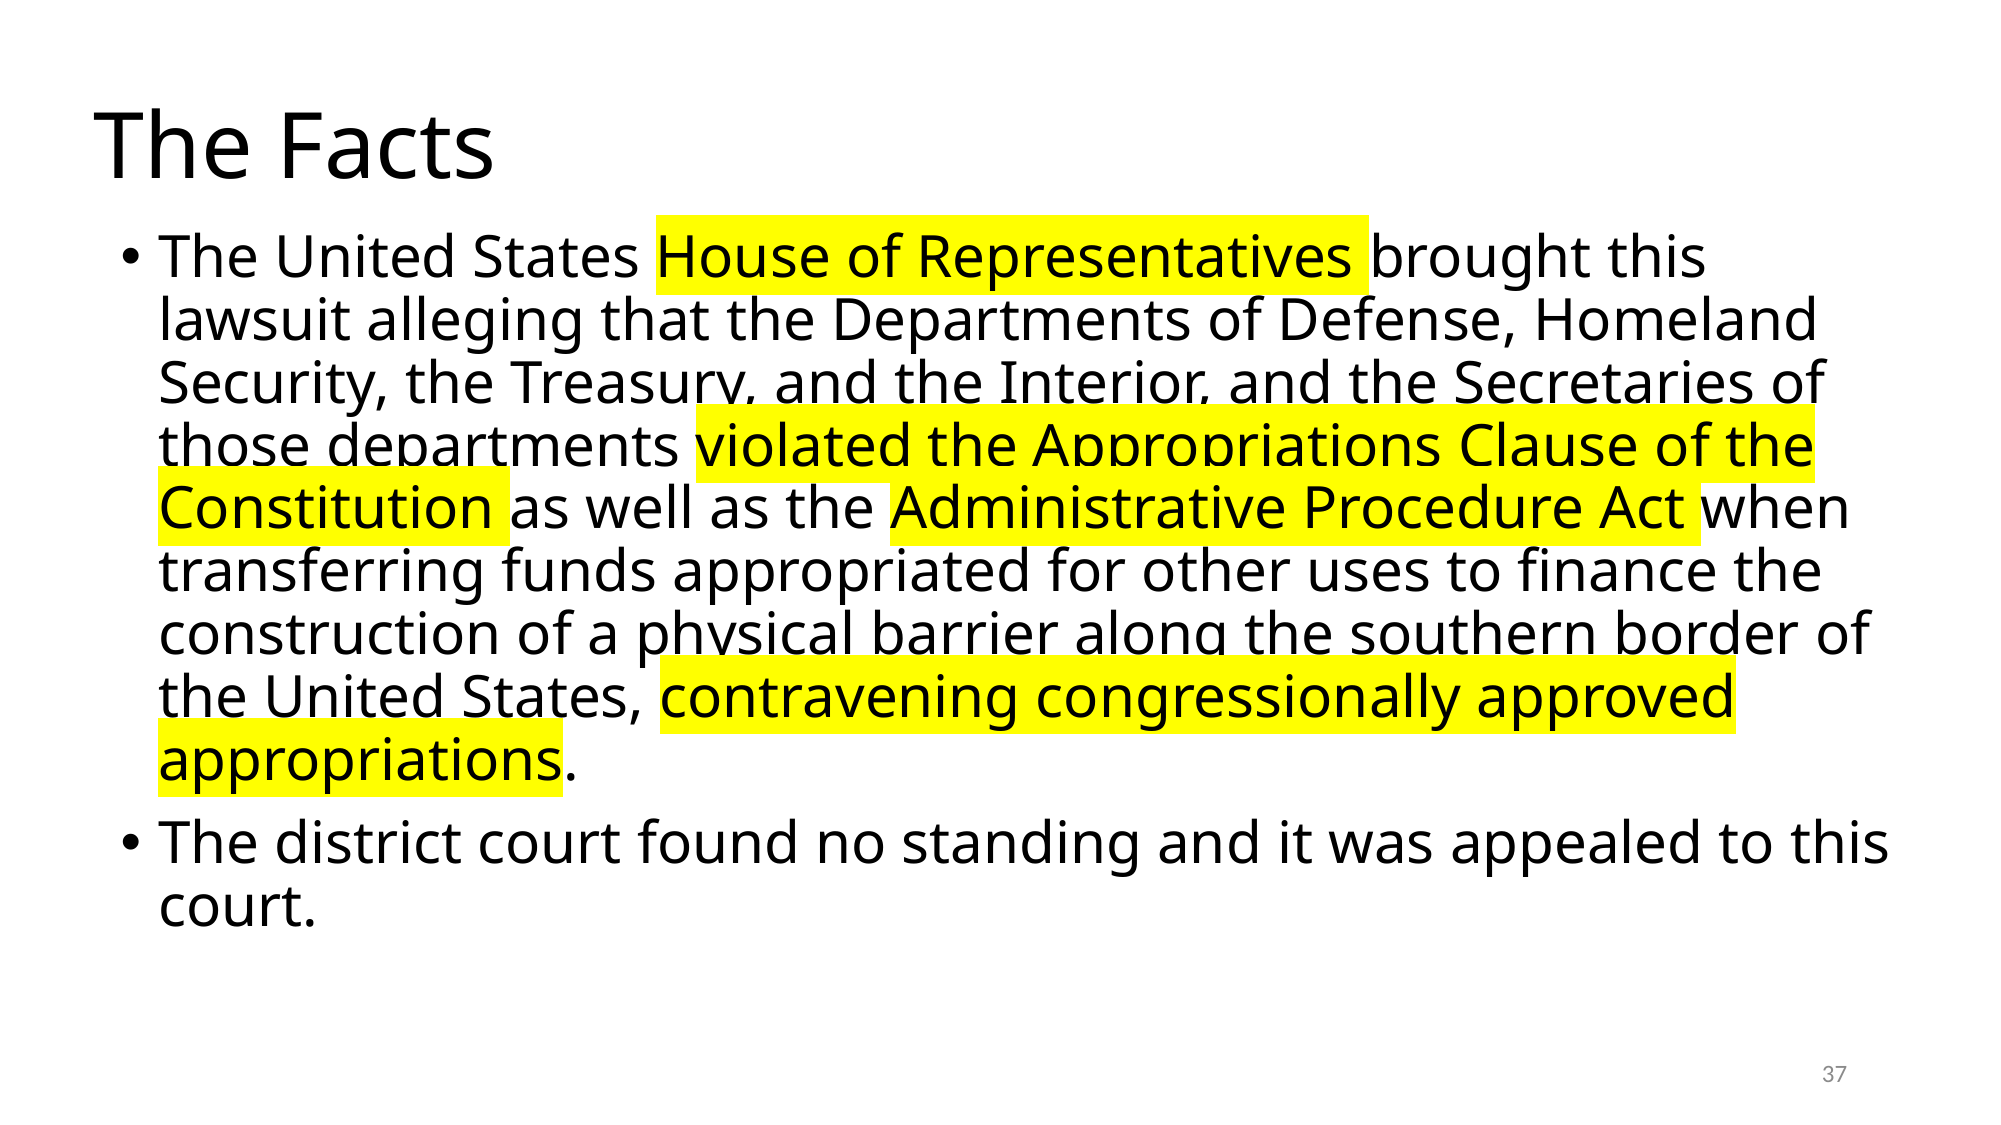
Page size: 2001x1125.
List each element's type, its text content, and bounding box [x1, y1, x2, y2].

slide_number 37 [1412, 1042, 1863, 1103]
list The United States House of Representatives brought this lawsuit alleging that the Departments of Defense, Homeland Security, the Treasury, and the Interior, and the Secretaries of those departments violated the Appropriations Clause of the Constitution as well as the Administrative Procedure Act when transferring funds appropriated for other uses to finance the construction of a physical barrier along the southern border of the United States, contravening congressionally approved appropriations. The district court found no standing and it was appealed to this court. [105, 219, 1922, 1043]
title The Facts [78, 39, 1598, 258]
